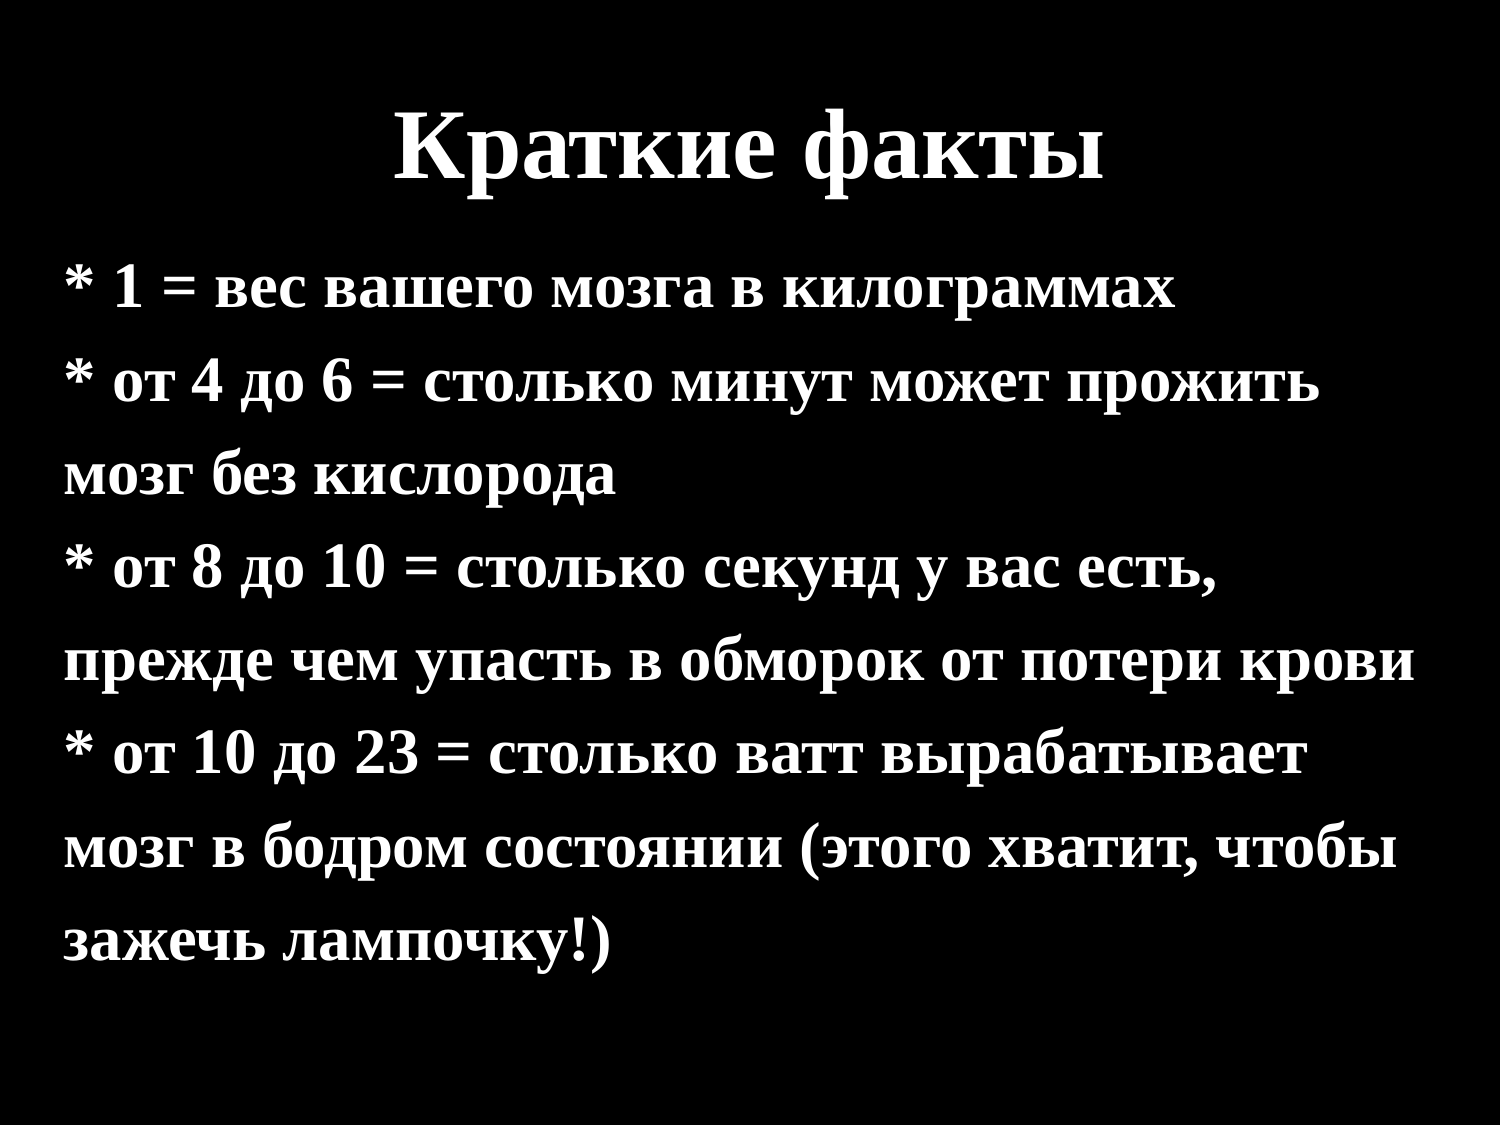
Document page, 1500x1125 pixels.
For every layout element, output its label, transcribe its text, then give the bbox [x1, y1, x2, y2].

title Краткие факты [75, 45, 1425, 149]
list * 1 = вес вашего мозга в килограммах * от 4 до 6 = столько минут может прожить мозг без кислорода * от 8 до 10 = столько секунд у вас есть, прежде чем упасть в обморок от потери крови * от 10 до 23 = столько ватт вырабатывает мозг в бодром состоянии (этого хватит, чтобы зажечь лампочку!) [0, 149, 1447, 1125]
